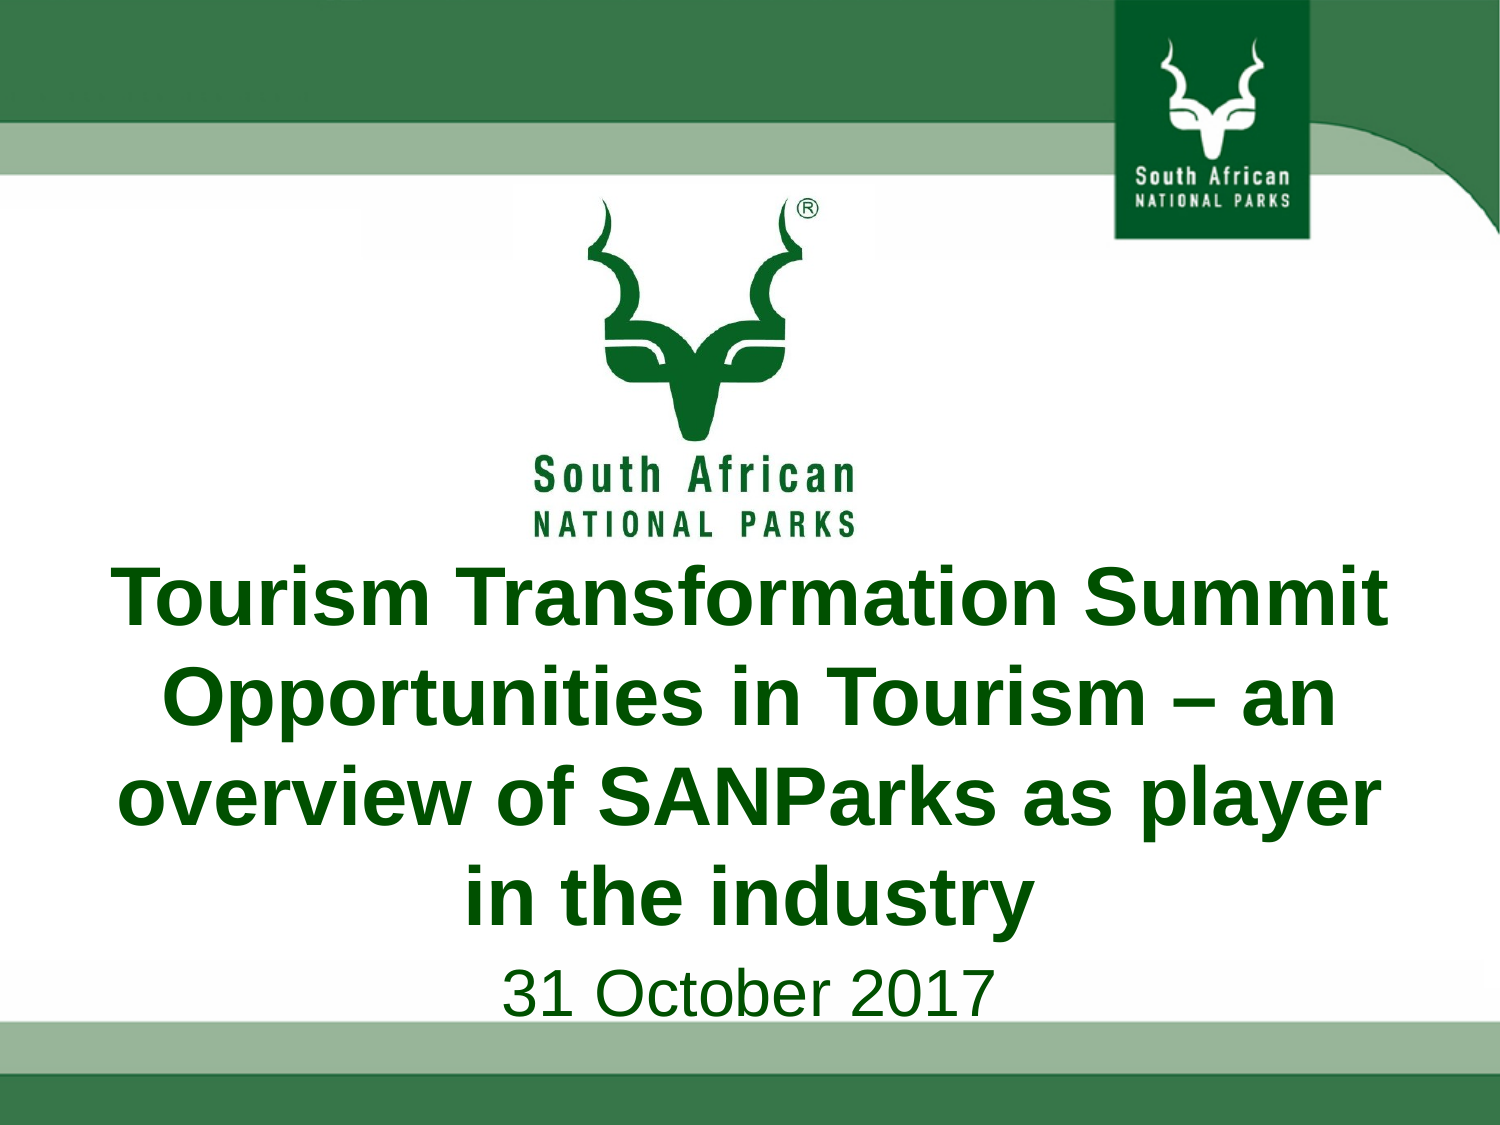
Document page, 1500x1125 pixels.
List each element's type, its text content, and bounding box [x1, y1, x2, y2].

picture [0, 0, 1500, 1125]
text_box 31 October 2017 [425, 942, 1075, 1037]
text_box Tourism Transformation Summit Opportunities in Tourism – an overview of SANParks as player in the industry [64, 534, 1436, 950]
